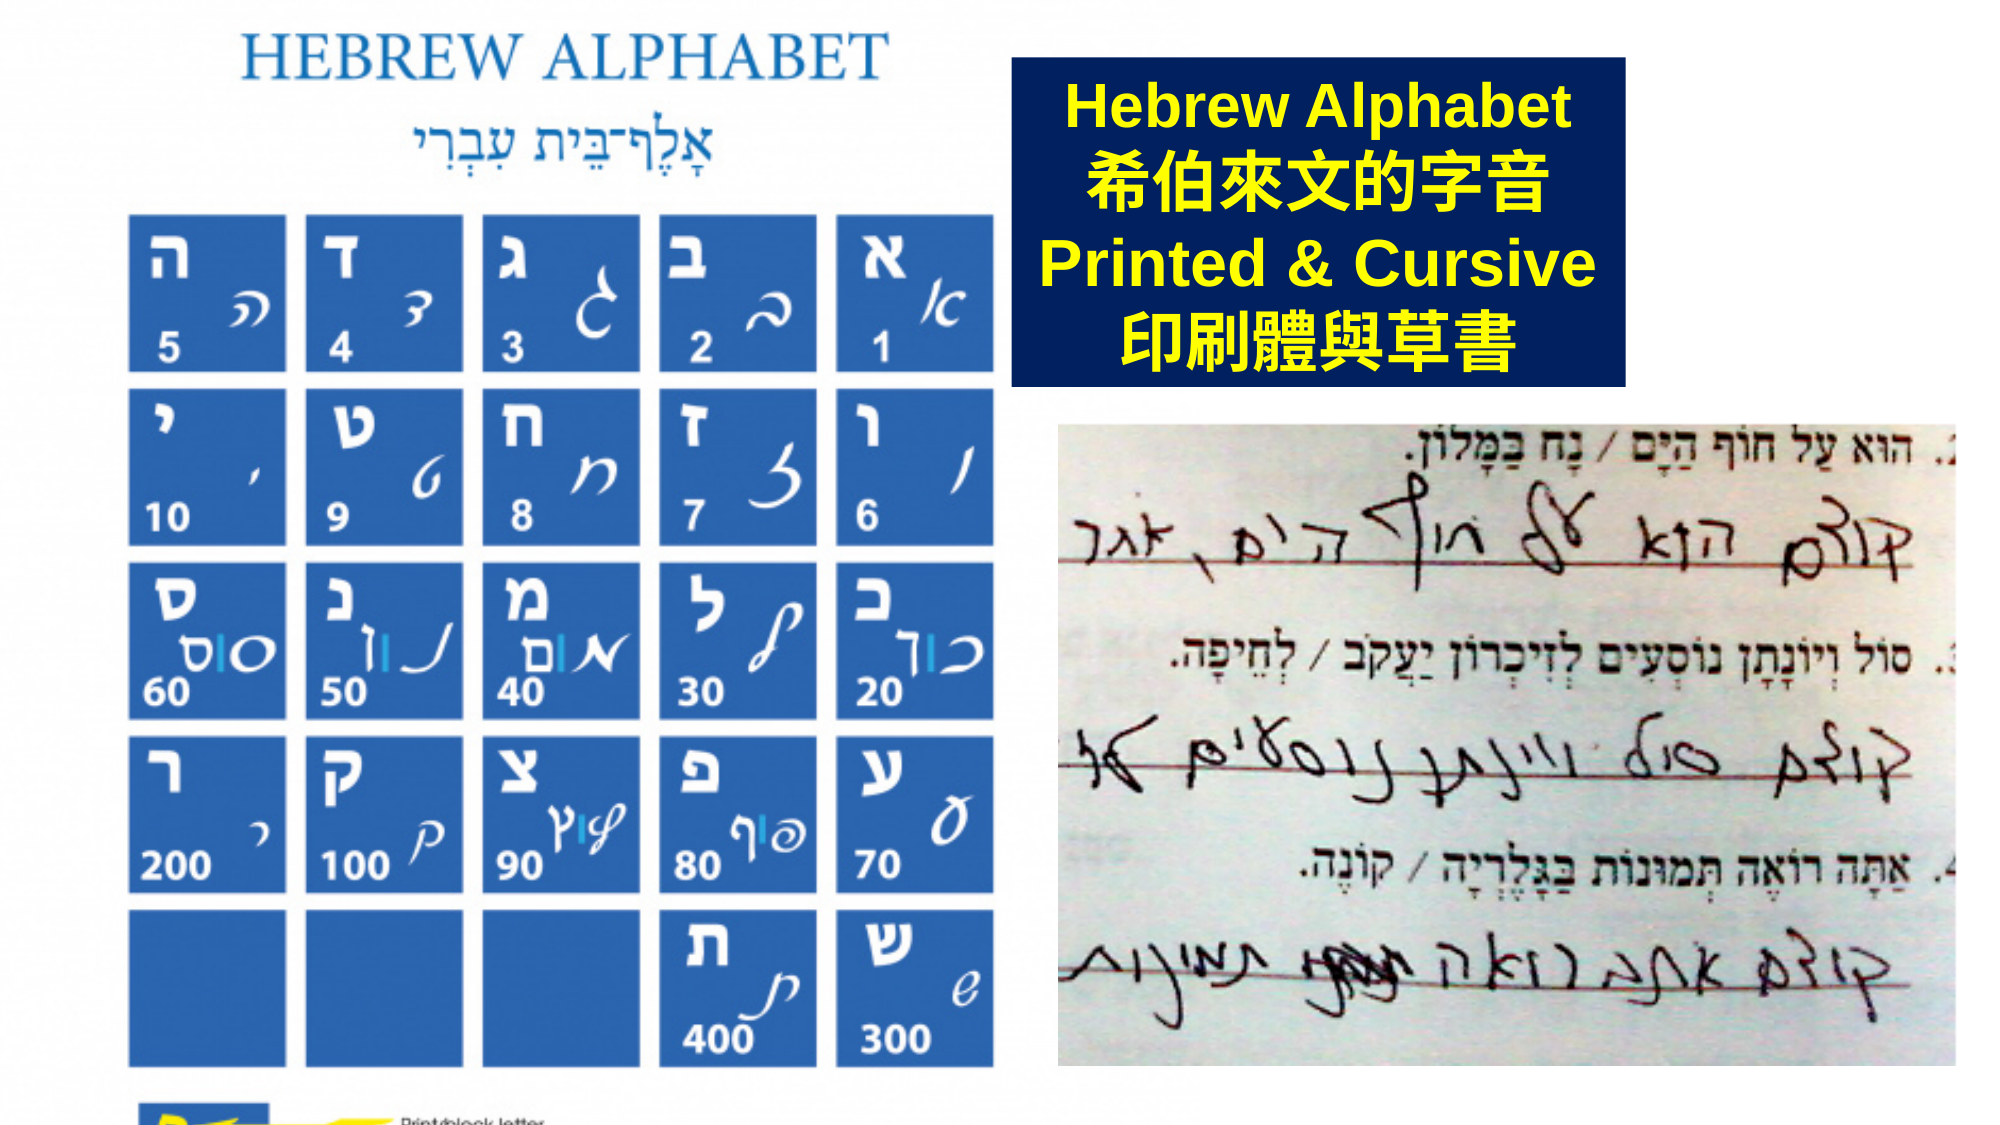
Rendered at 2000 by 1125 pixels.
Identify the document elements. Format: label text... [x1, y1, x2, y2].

text_box Hebrew Alphabet 希伯來文的字音 Printed & Cursive 印刷體與草書 [1200, 57, 1626, 387]
picture [0, 0, 1964, 1125]
